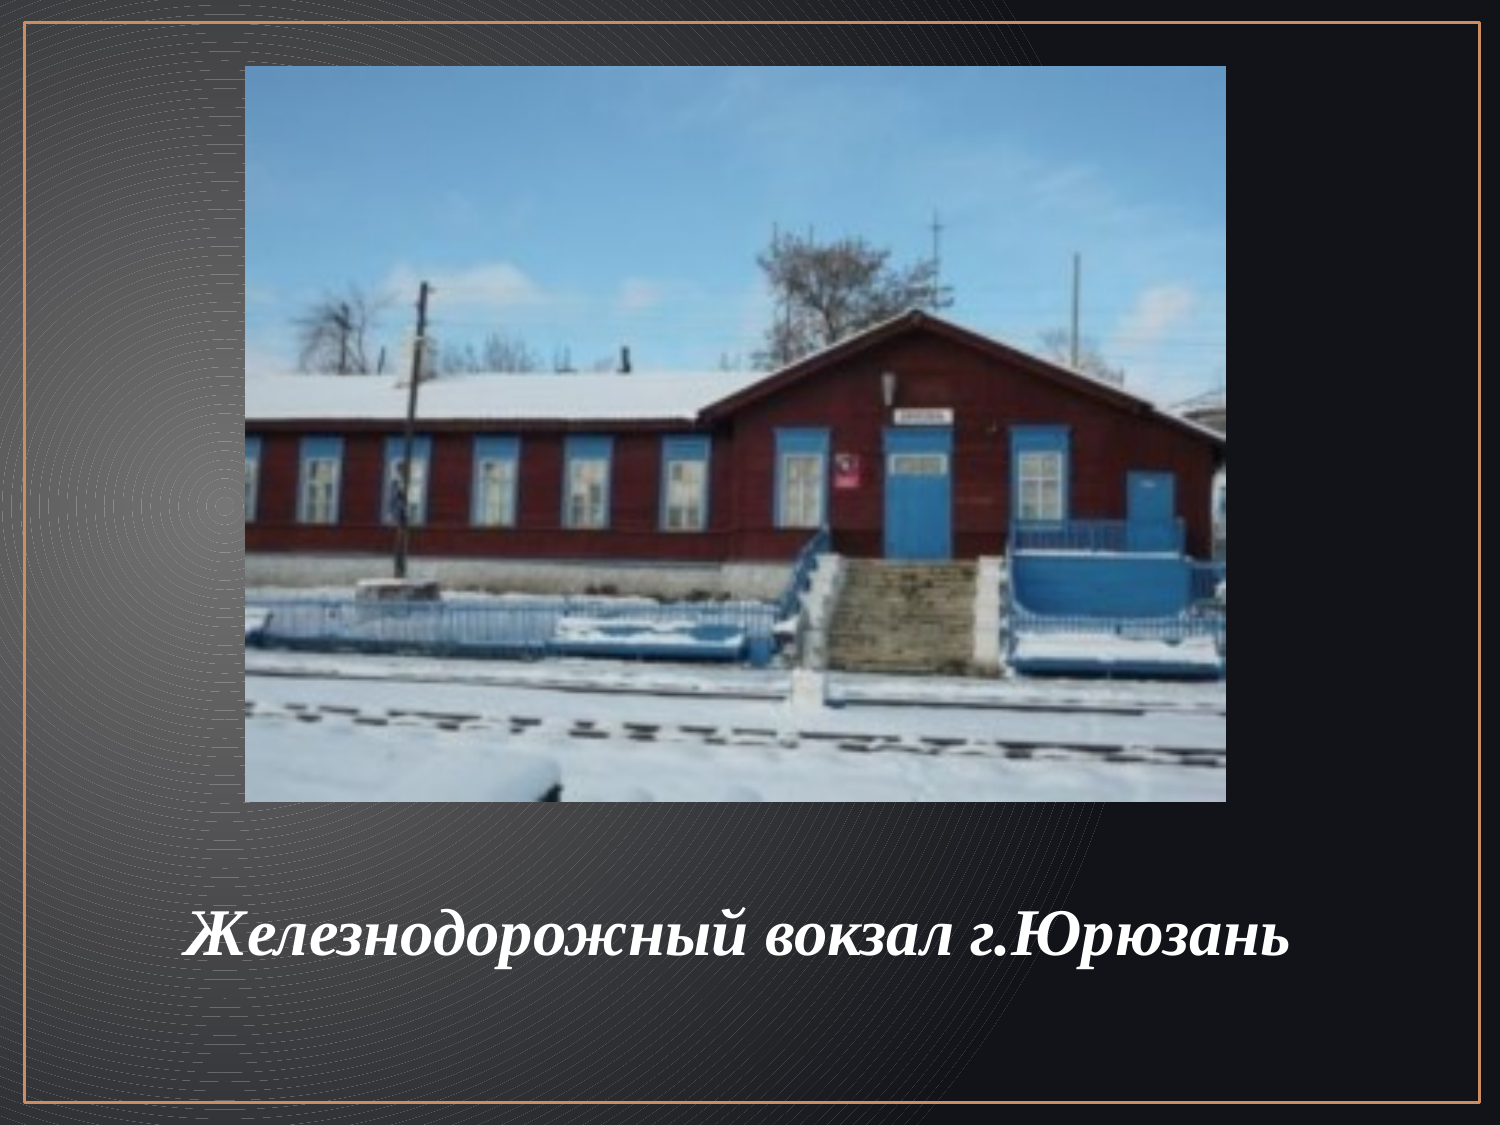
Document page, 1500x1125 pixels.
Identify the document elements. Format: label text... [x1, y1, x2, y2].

picture [245, 66, 1226, 802]
text_box Железнодорожный вокзал г.Юрюзань [171, 881, 1317, 977]
